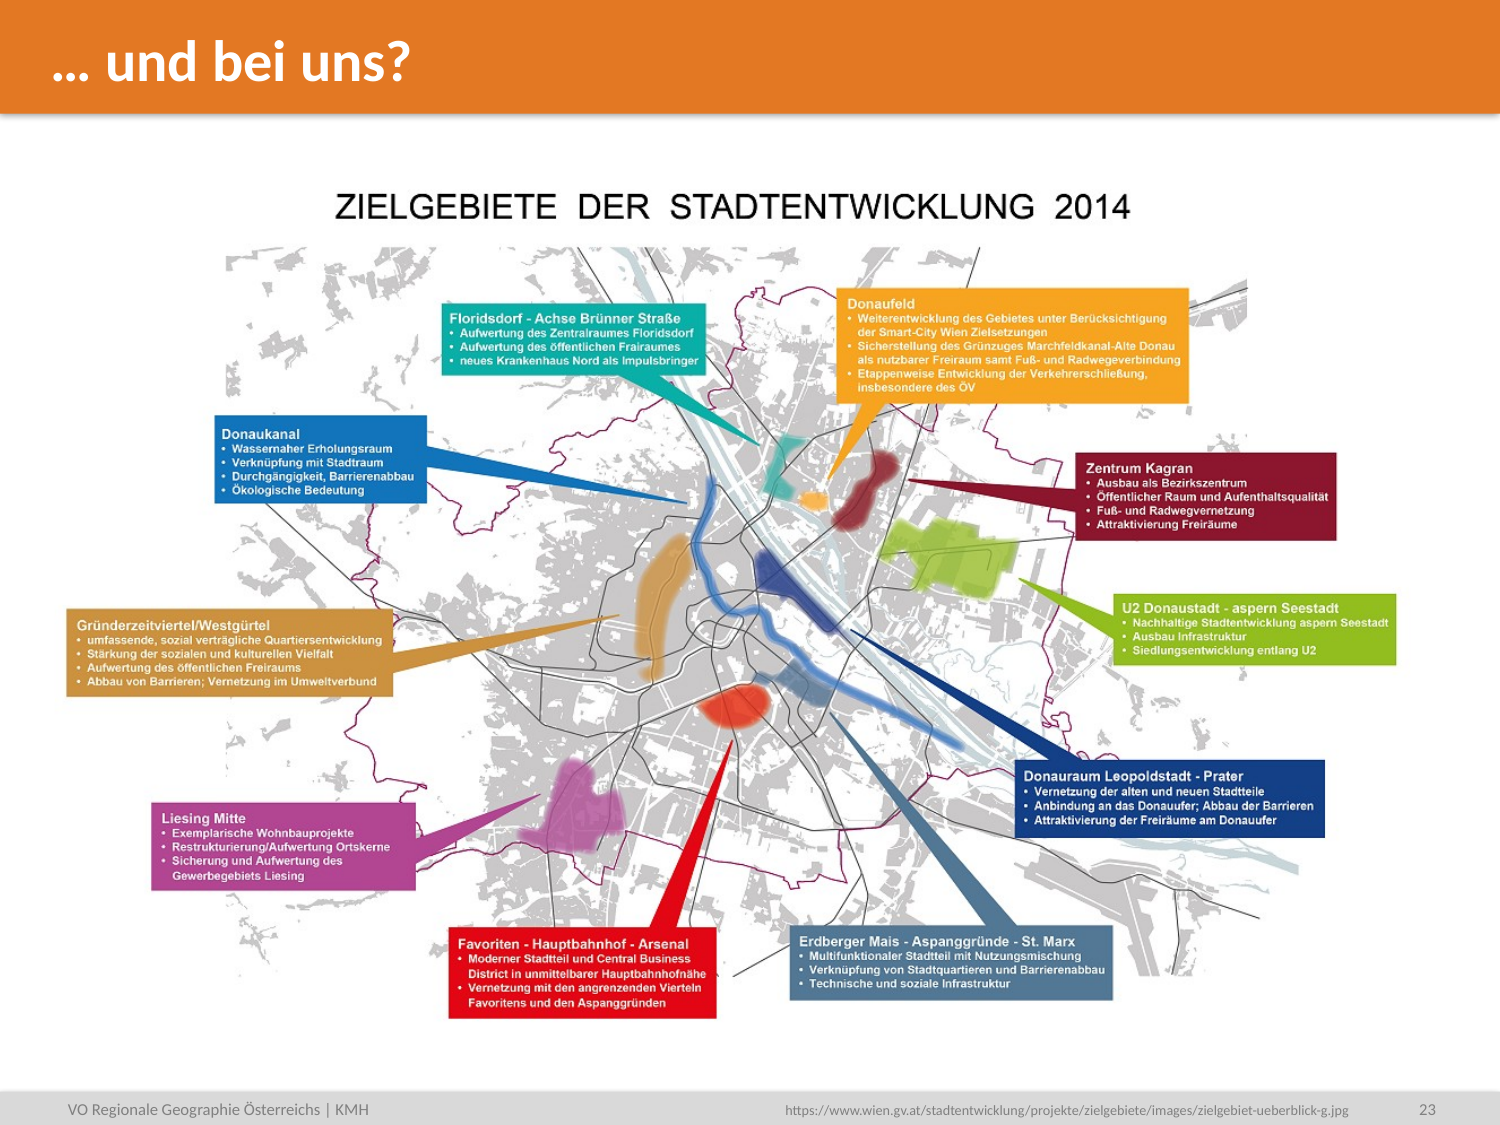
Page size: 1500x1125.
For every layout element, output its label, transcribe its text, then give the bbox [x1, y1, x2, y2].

title … und bei uns? [35, 15, 1451, 91]
picture [54, 160, 1411, 1034]
list https://www.wien.gv.at/stadtentwicklung/projekte/zielgebiete/images/zielgebiet-ueberblick-g.jpg [726, 1091, 1364, 1125]
